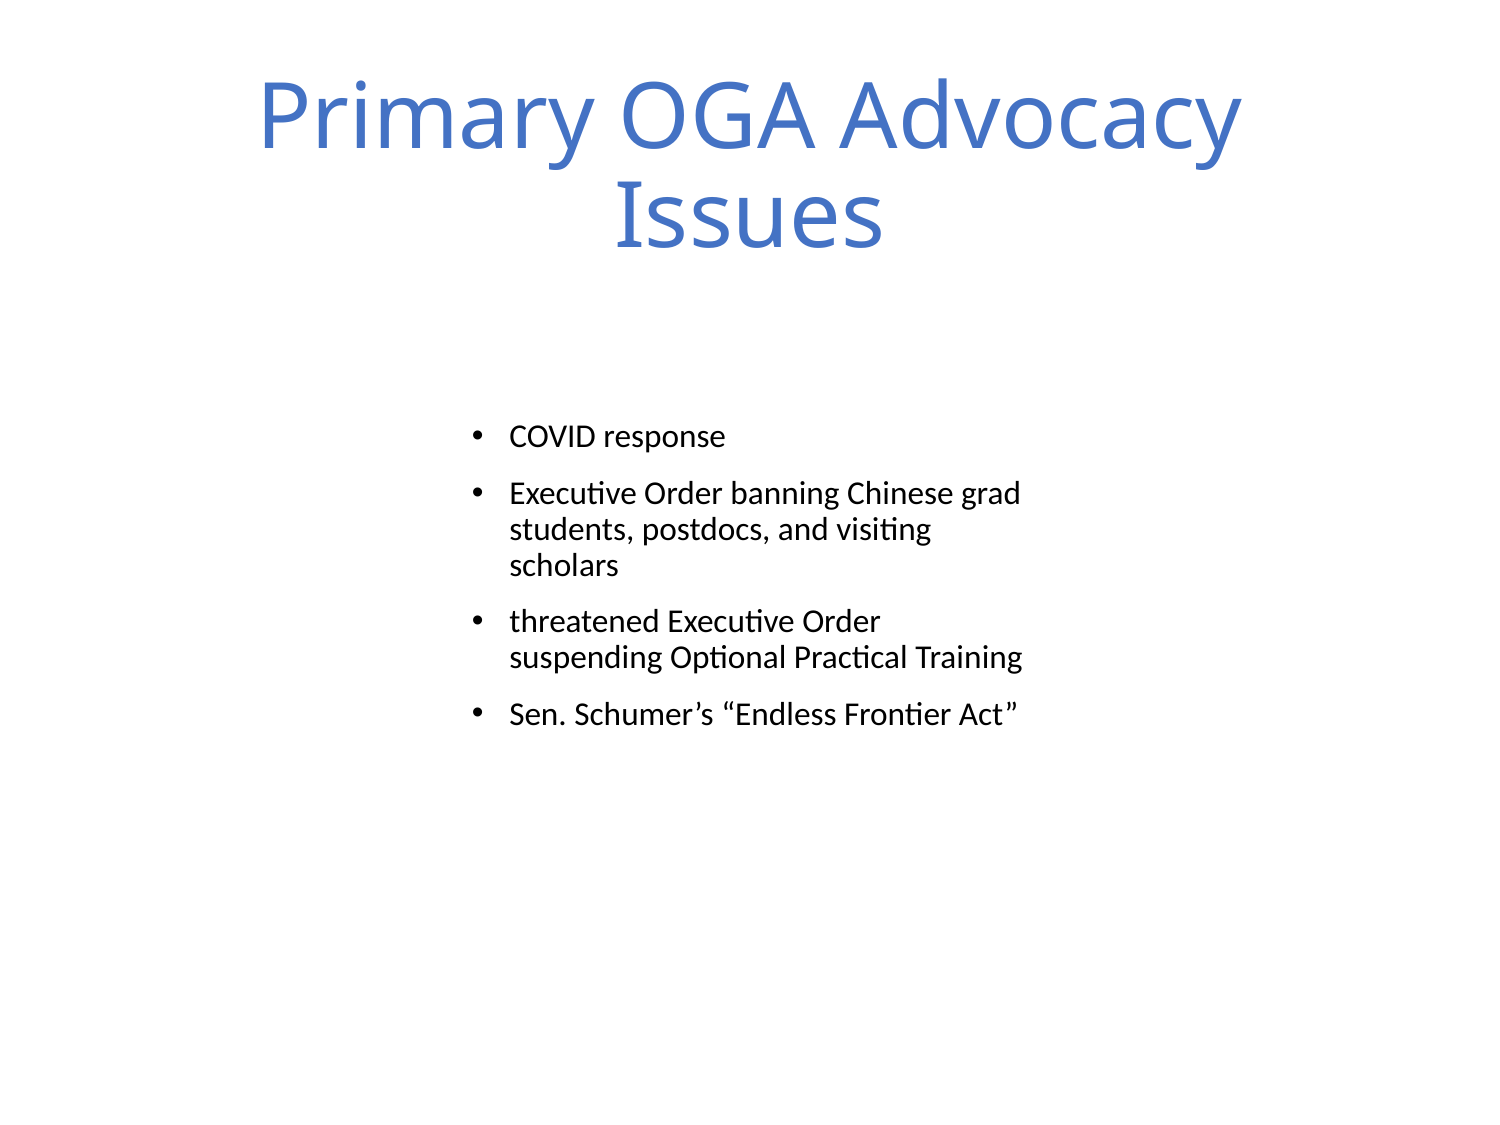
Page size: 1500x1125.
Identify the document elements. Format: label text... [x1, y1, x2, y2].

list COVID response Executive Order banning Chinese grad students, postdocs, and visiting scholars threatened Executive Order suspending Optional Practical Training Sen. Schumer’s “Endless Frontier Act” [456, 411, 1044, 850]
title Primary OGA Advocacy Issues [103, 59, 1397, 278]
